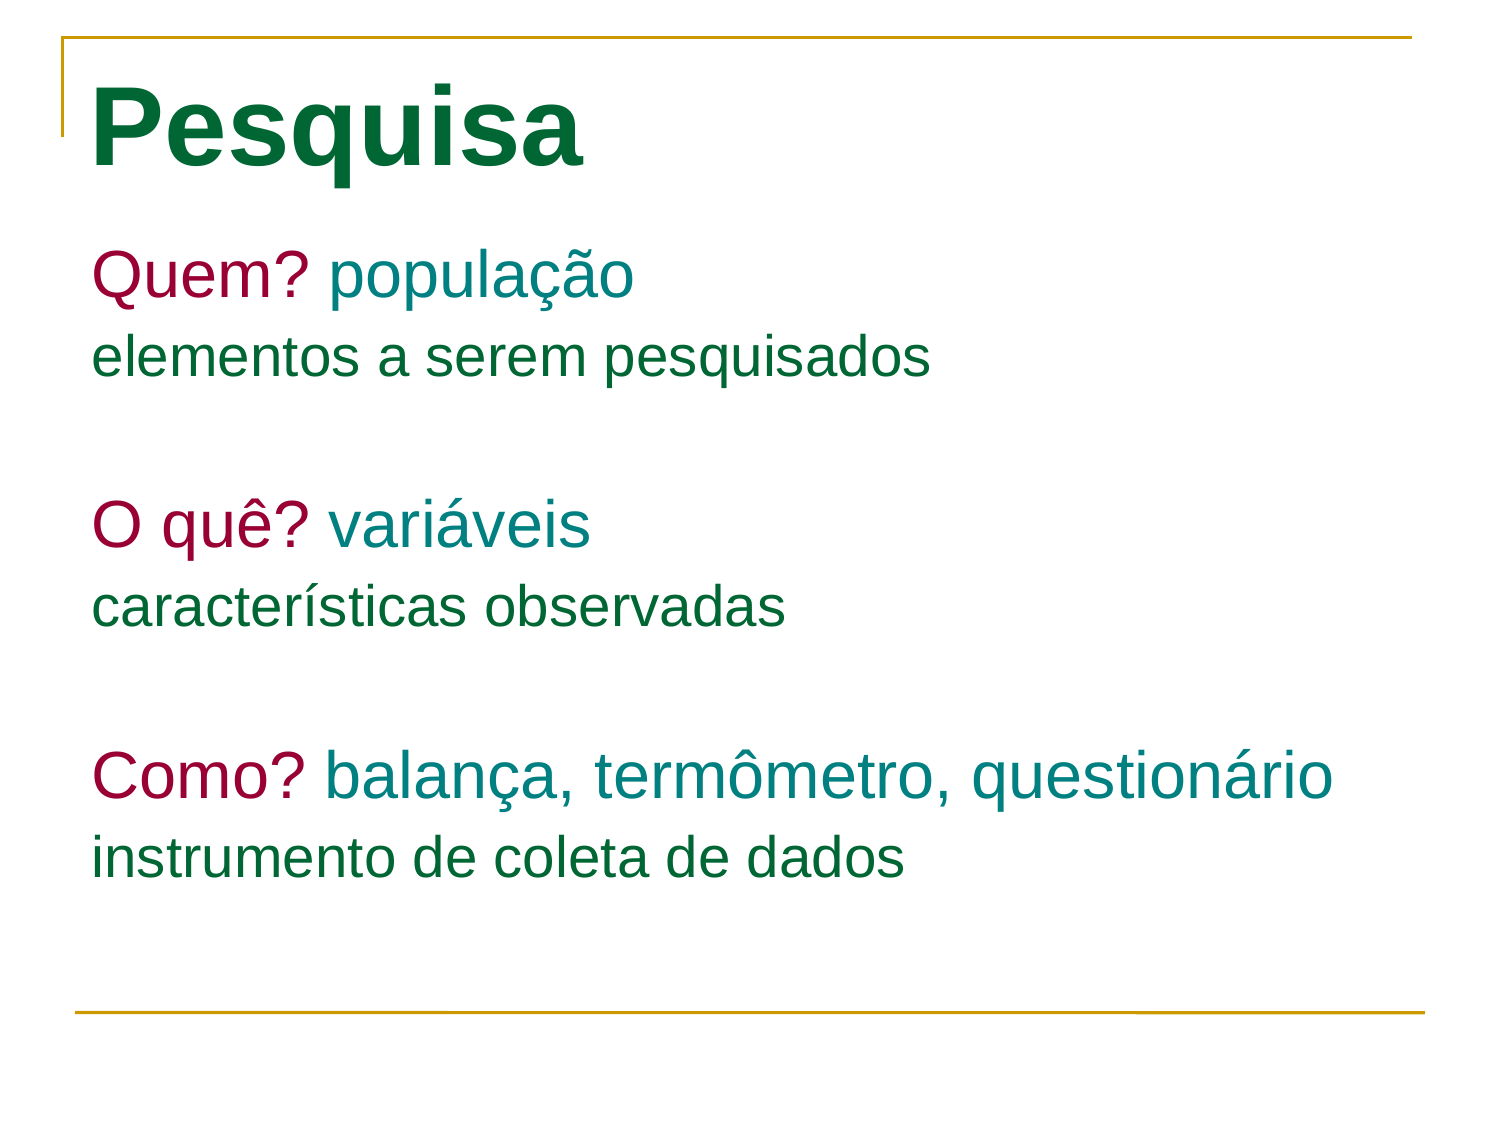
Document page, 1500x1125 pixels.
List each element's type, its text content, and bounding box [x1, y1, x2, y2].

list Quem? população elementos a serem pesquisados O quê? variáveis características observadas Como? balança, termômetro, questionário instrumento de coleta de dados [76, 231, 1438, 965]
title Pesquisa [74, 45, 1425, 272]
